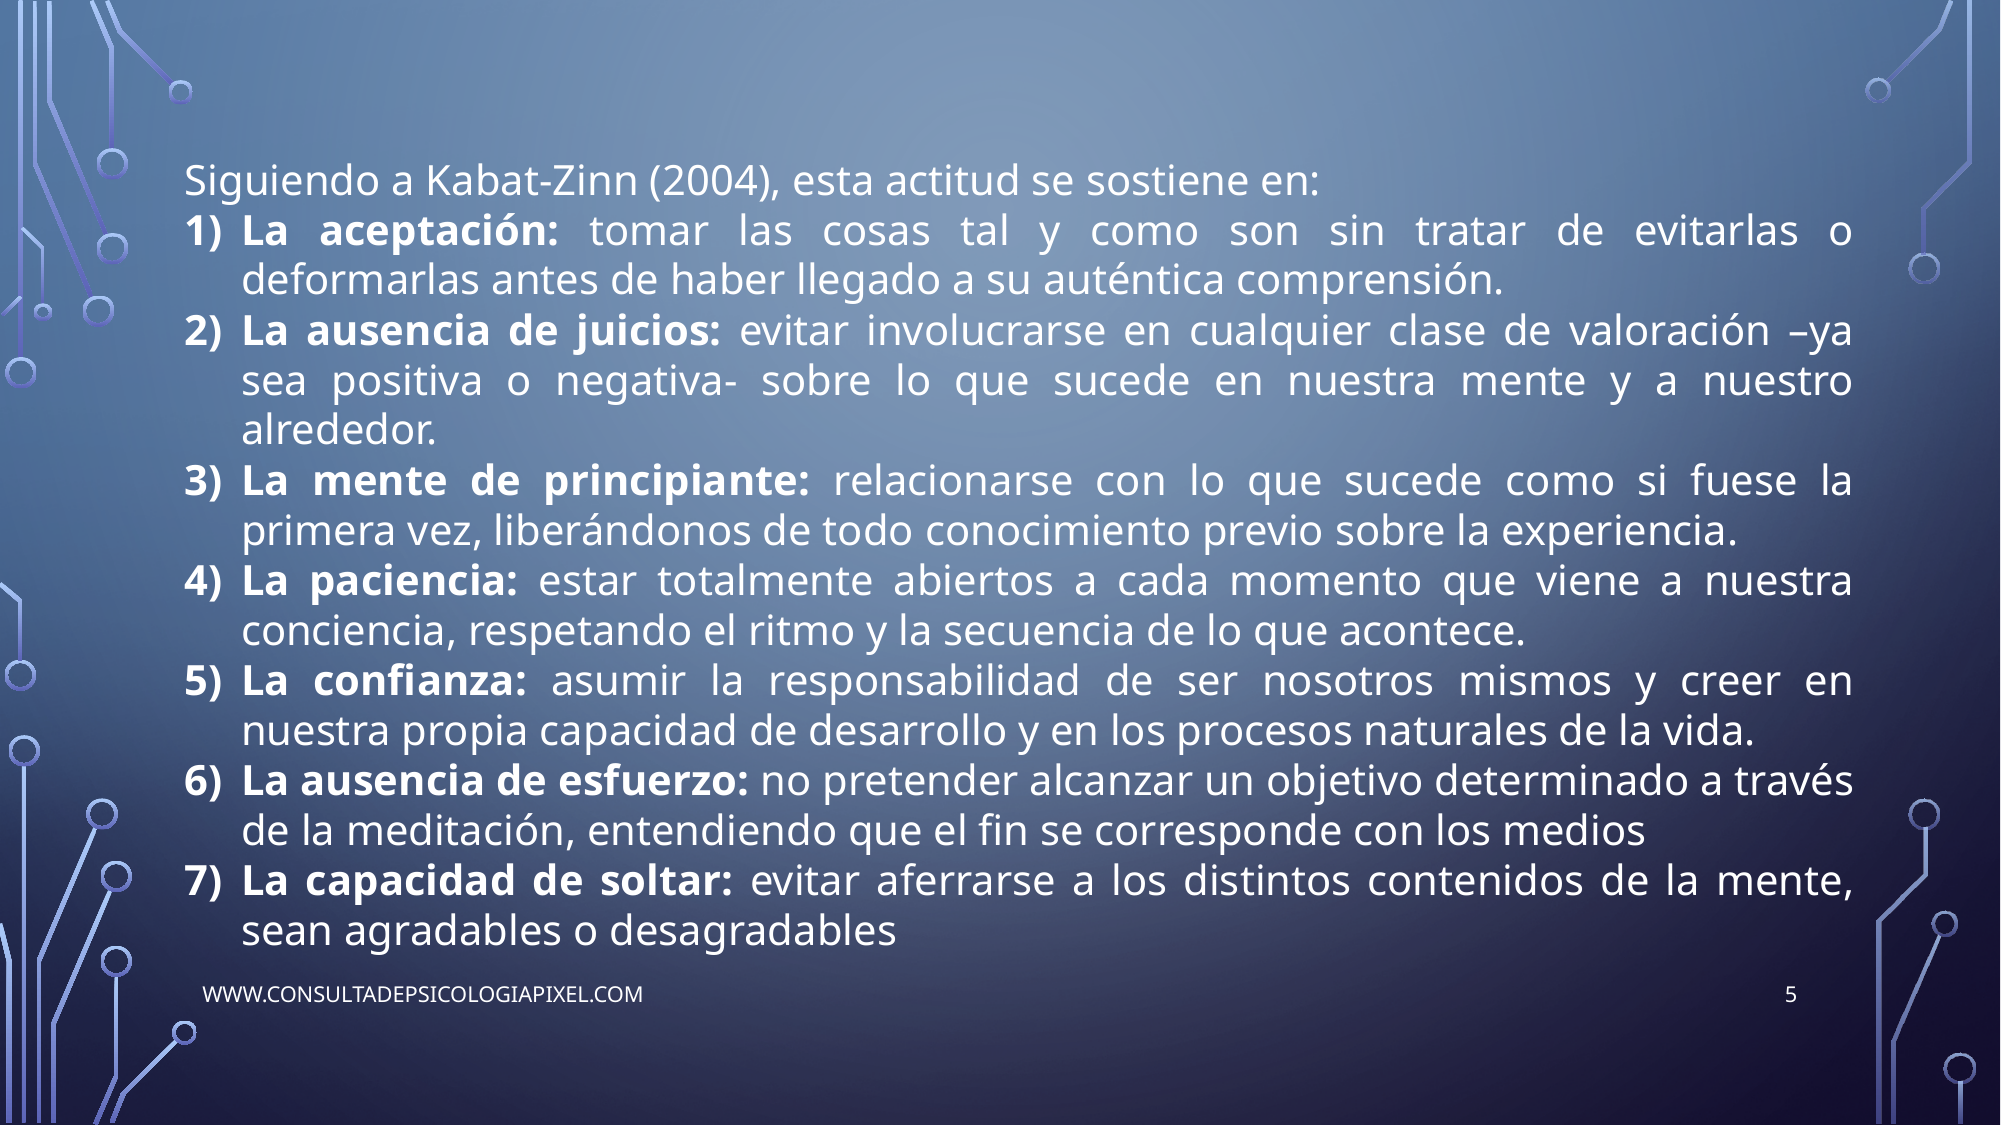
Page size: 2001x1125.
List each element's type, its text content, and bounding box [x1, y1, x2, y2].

slide_number 5 [1685, 965, 1813, 1025]
footer www.consultadepsicologiapixel.com [187, 965, 1211, 1025]
text_box Siguiendo a Kabat-Zinn (2004), esta actitud se sostiene en: La aceptación: tomar las cosas tal y como son sin tratar de evitarlas o deformarlas antes de haber llegado a su auténtica comprensión. La ausencia de juicios: evitar involucrarse en cualquier clase de valoración –ya sea positiva o negativa- sobre lo que sucede en nuestra mente y a nuestro alrededor. La mente de principiante: relacionarse con lo que sucede como si fuese la primera vez, liberándonos de todo conocimiento previo sobre la experiencia. La paciencia: estar totalmente abiertos a cada momento que viene a nuestra conciencia, respetando el ritmo y la secuencia de lo que acontece. La confianza: asumir la responsabilidad de ser nosotros mismos y creer en nuestra propia capacidad de desarrollo y en los procesos naturales de la vida. La ausencia de esfuerzo: no pretender alcanzar un objetivo determinado a través de la meditación, entendiendo que el fin se corresponde con los medios La capacidad de soltar: evitar aferrarse a los distintos contenidos de la mente, sean agradables o desagradables [170, 145, 1870, 961]
